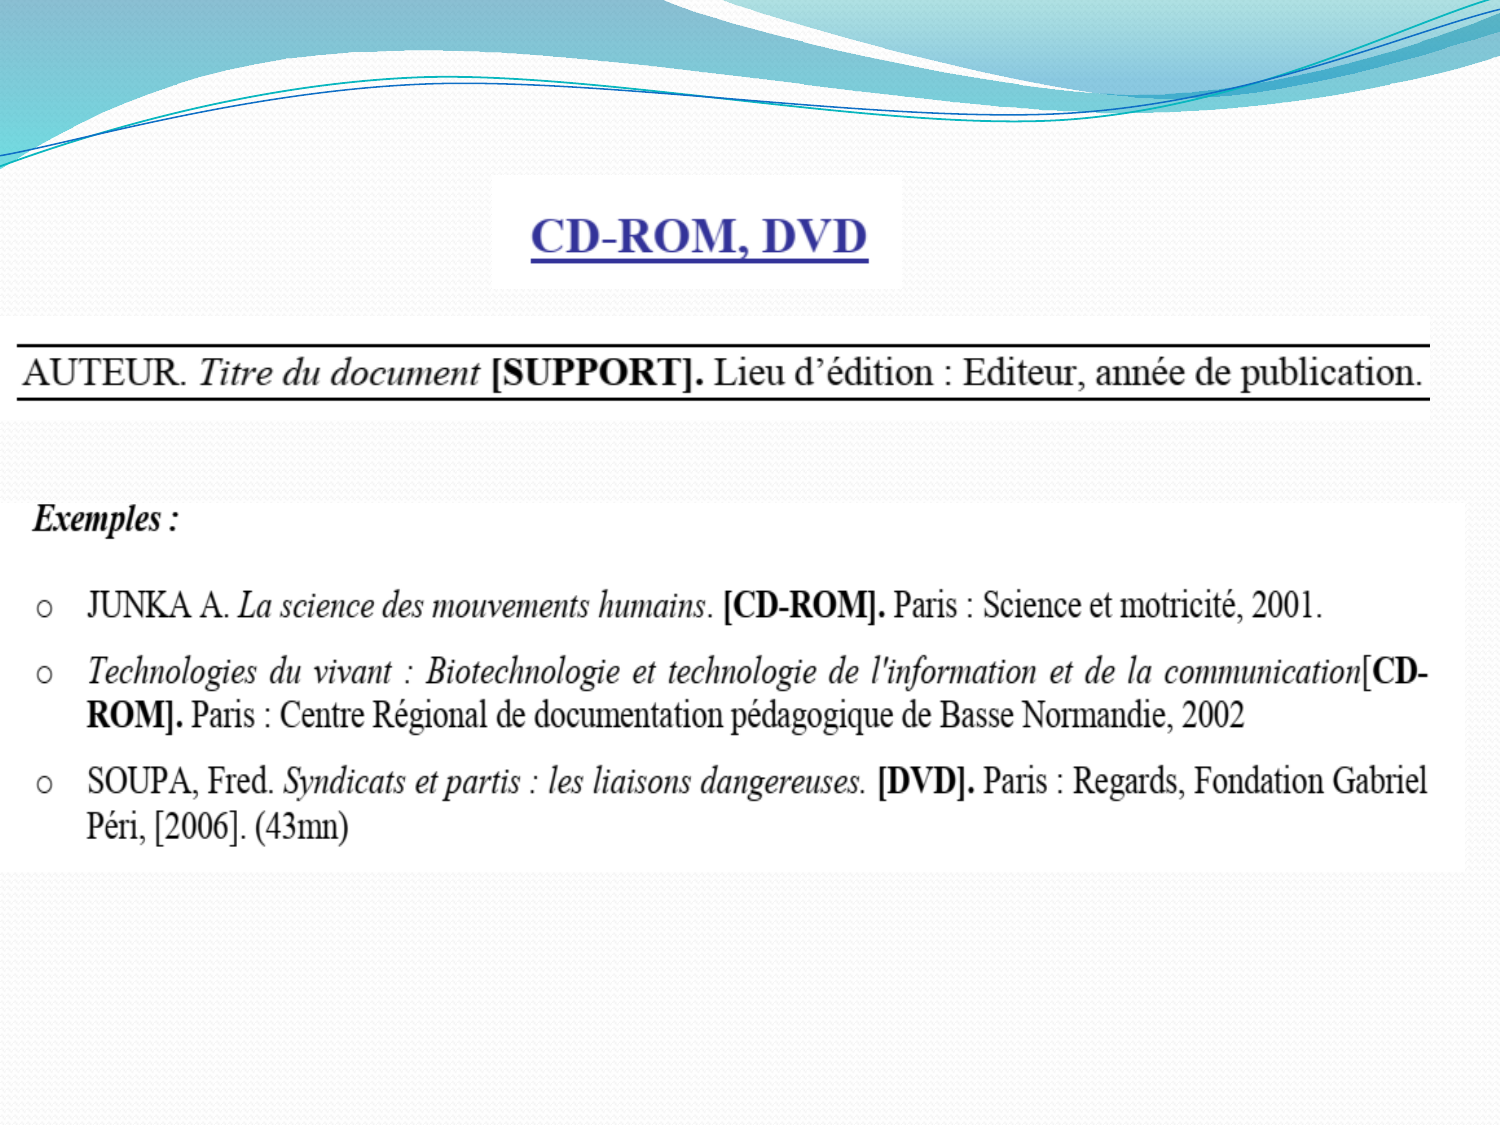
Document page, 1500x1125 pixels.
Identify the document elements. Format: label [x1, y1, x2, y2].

list [491, 175, 902, 289]
picture [0, 503, 1466, 872]
picture [0, 316, 1430, 420]
